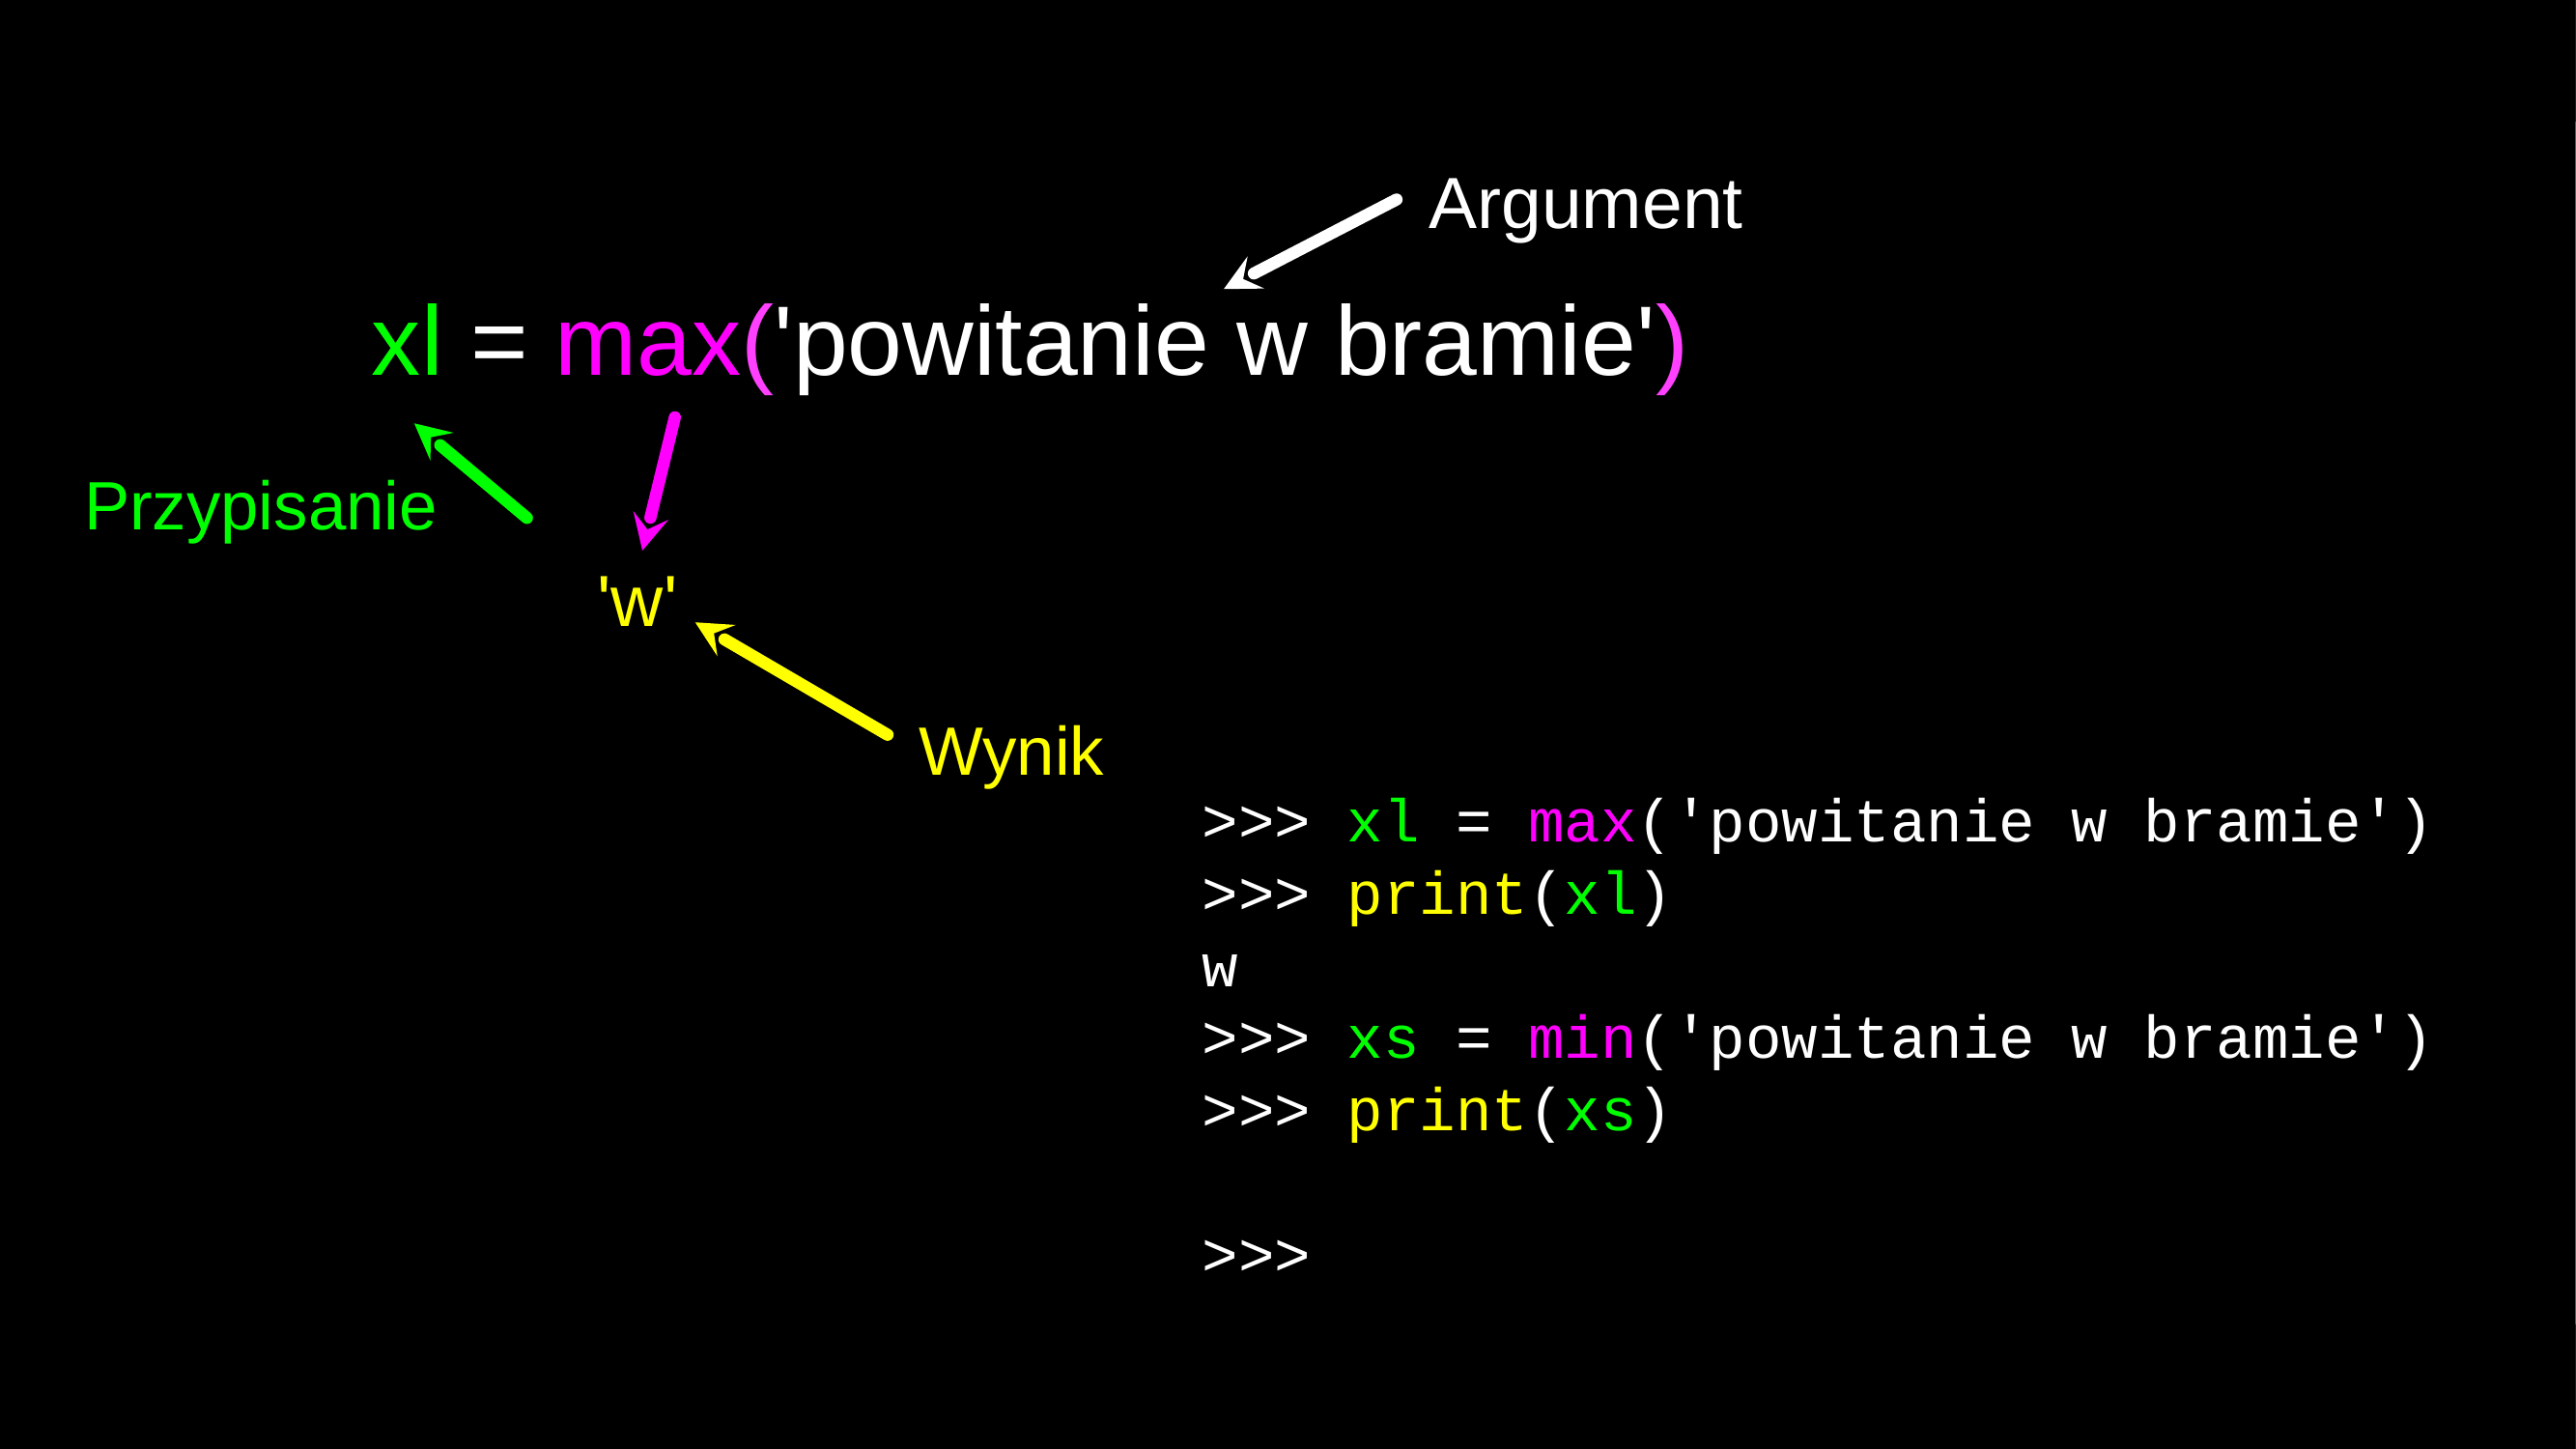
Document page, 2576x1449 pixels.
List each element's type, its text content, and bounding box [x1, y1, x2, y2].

text_box Argument [1396, 150, 1776, 249]
text_box Przypisanie [52, 452, 468, 552]
text_box Wynik [911, 697, 1113, 797]
text_box 'w' [597, 548, 695, 647]
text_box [641, 416, 675, 552]
text_box xl = max('powitanie w bramie') [372, 271, 1843, 401]
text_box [1223, 199, 1398, 290]
text_box >>> xl = max('powitanie w bramie') >>> print(xl) w >>> xs = min('powitanie w bramie') >>> print(xs) >>> [1202, 773, 2524, 1296]
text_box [694, 622, 889, 735]
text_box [413, 422, 527, 519]
